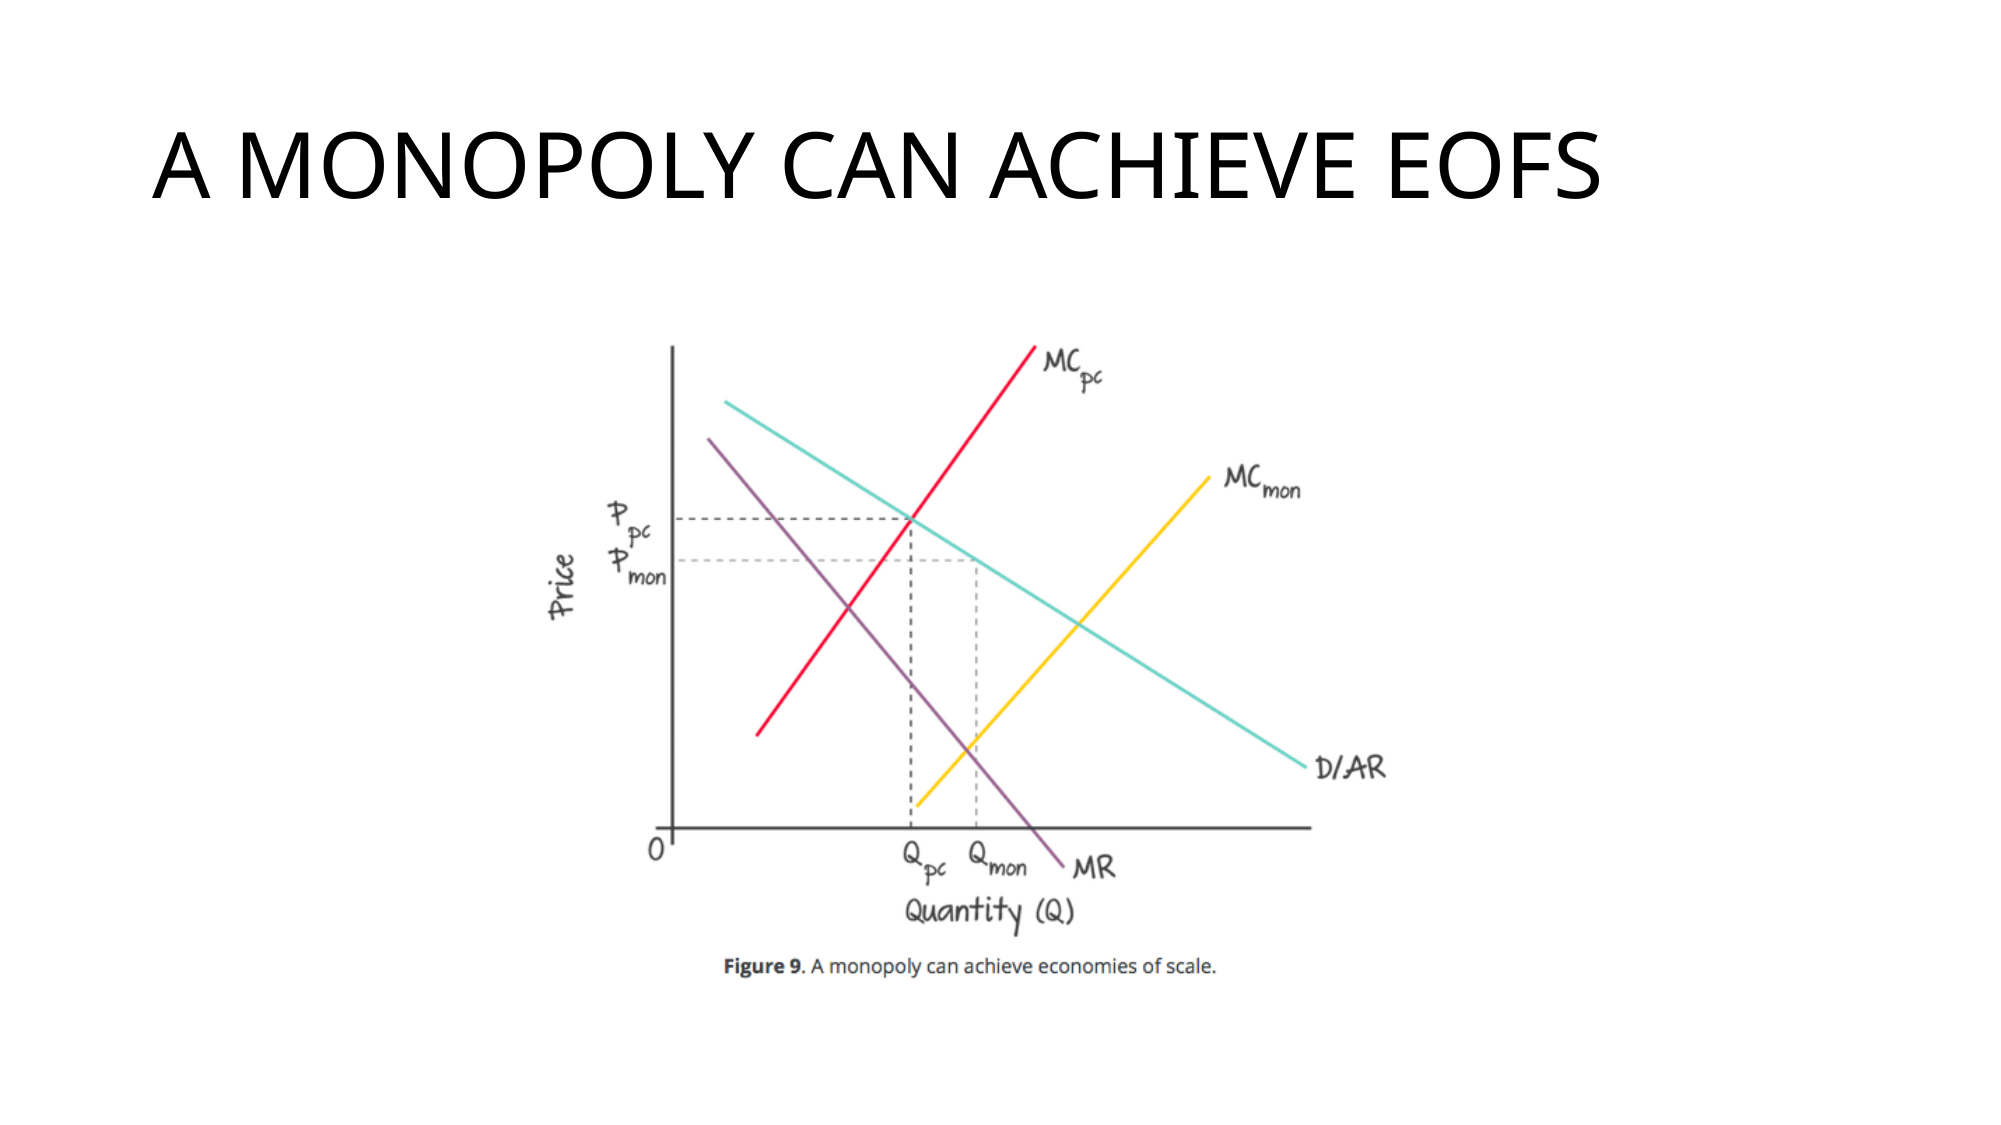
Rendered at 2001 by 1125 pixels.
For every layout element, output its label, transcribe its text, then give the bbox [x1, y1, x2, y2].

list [518, 299, 1482, 1014]
title A MONOPOLY CAN ACHIEVE EOFS [137, 59, 1863, 278]
